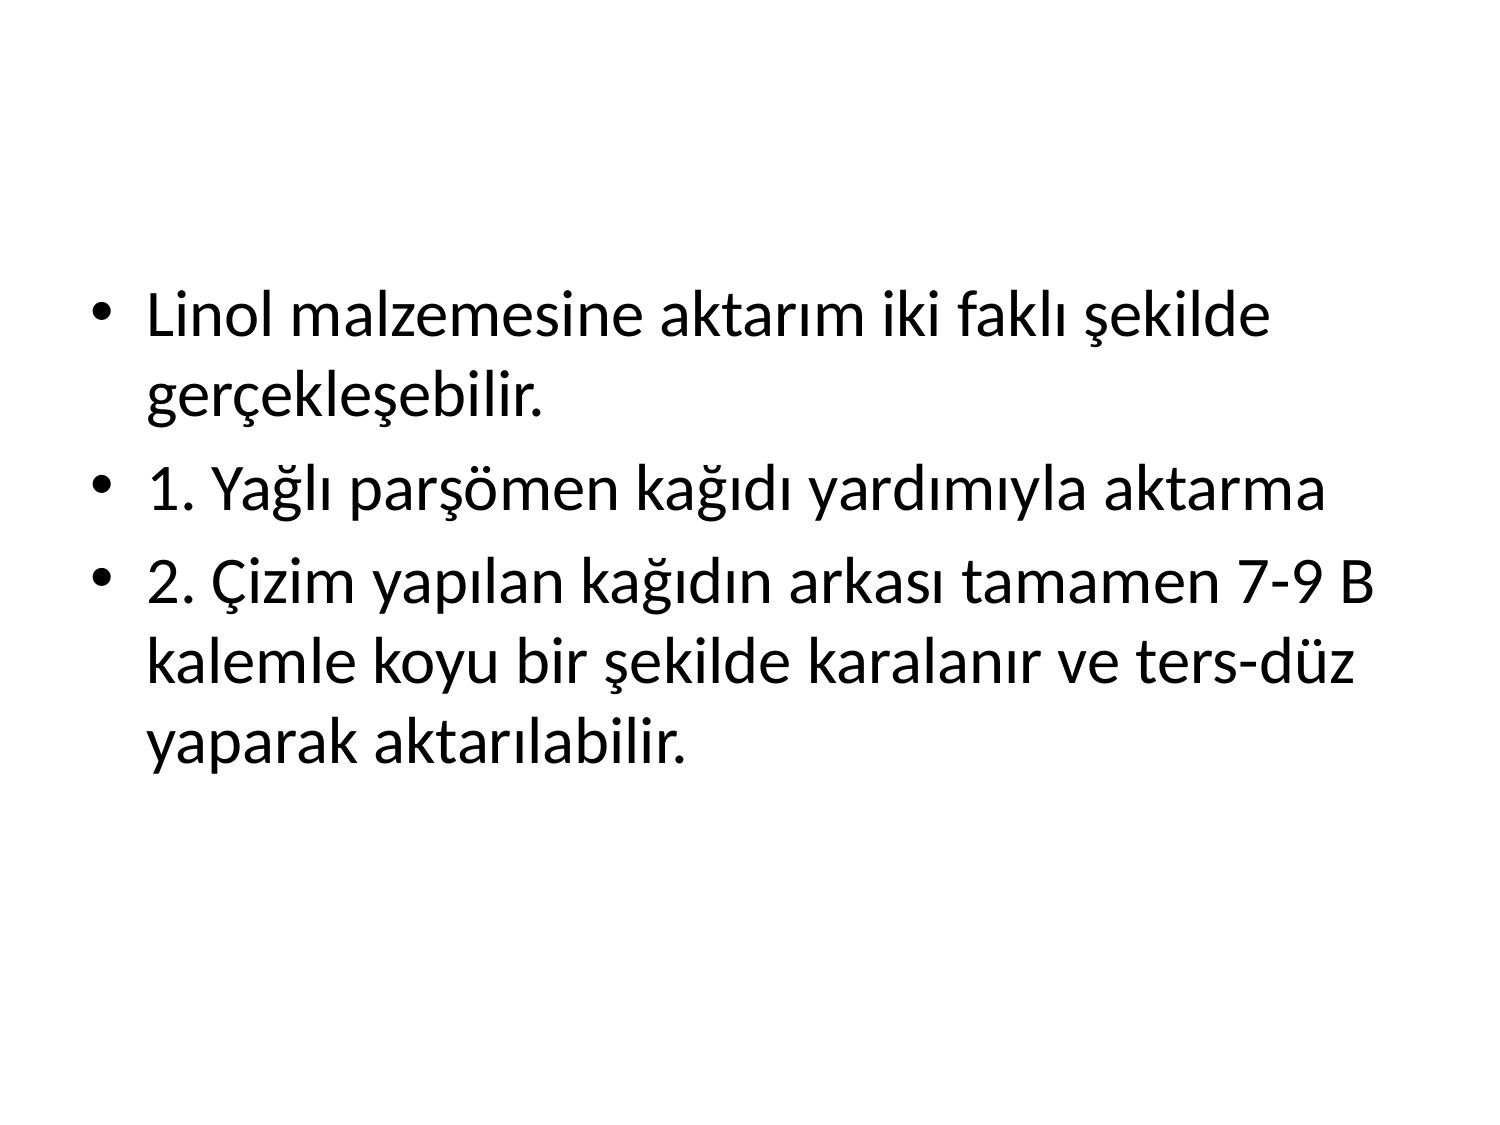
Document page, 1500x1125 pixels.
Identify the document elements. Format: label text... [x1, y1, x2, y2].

list Linol malzemesine aktarım iki faklı şekilde gerçekleşebilir. 1. Yağlı parşömen kağıdı yardımıyla aktarma 2. Çizim yapılan kağıdın arkası tamamen 7-9 B kalemle koyu bir şekilde karalanır ve ters-düz yaparak aktarılabilir. [75, 262, 1425, 1005]
